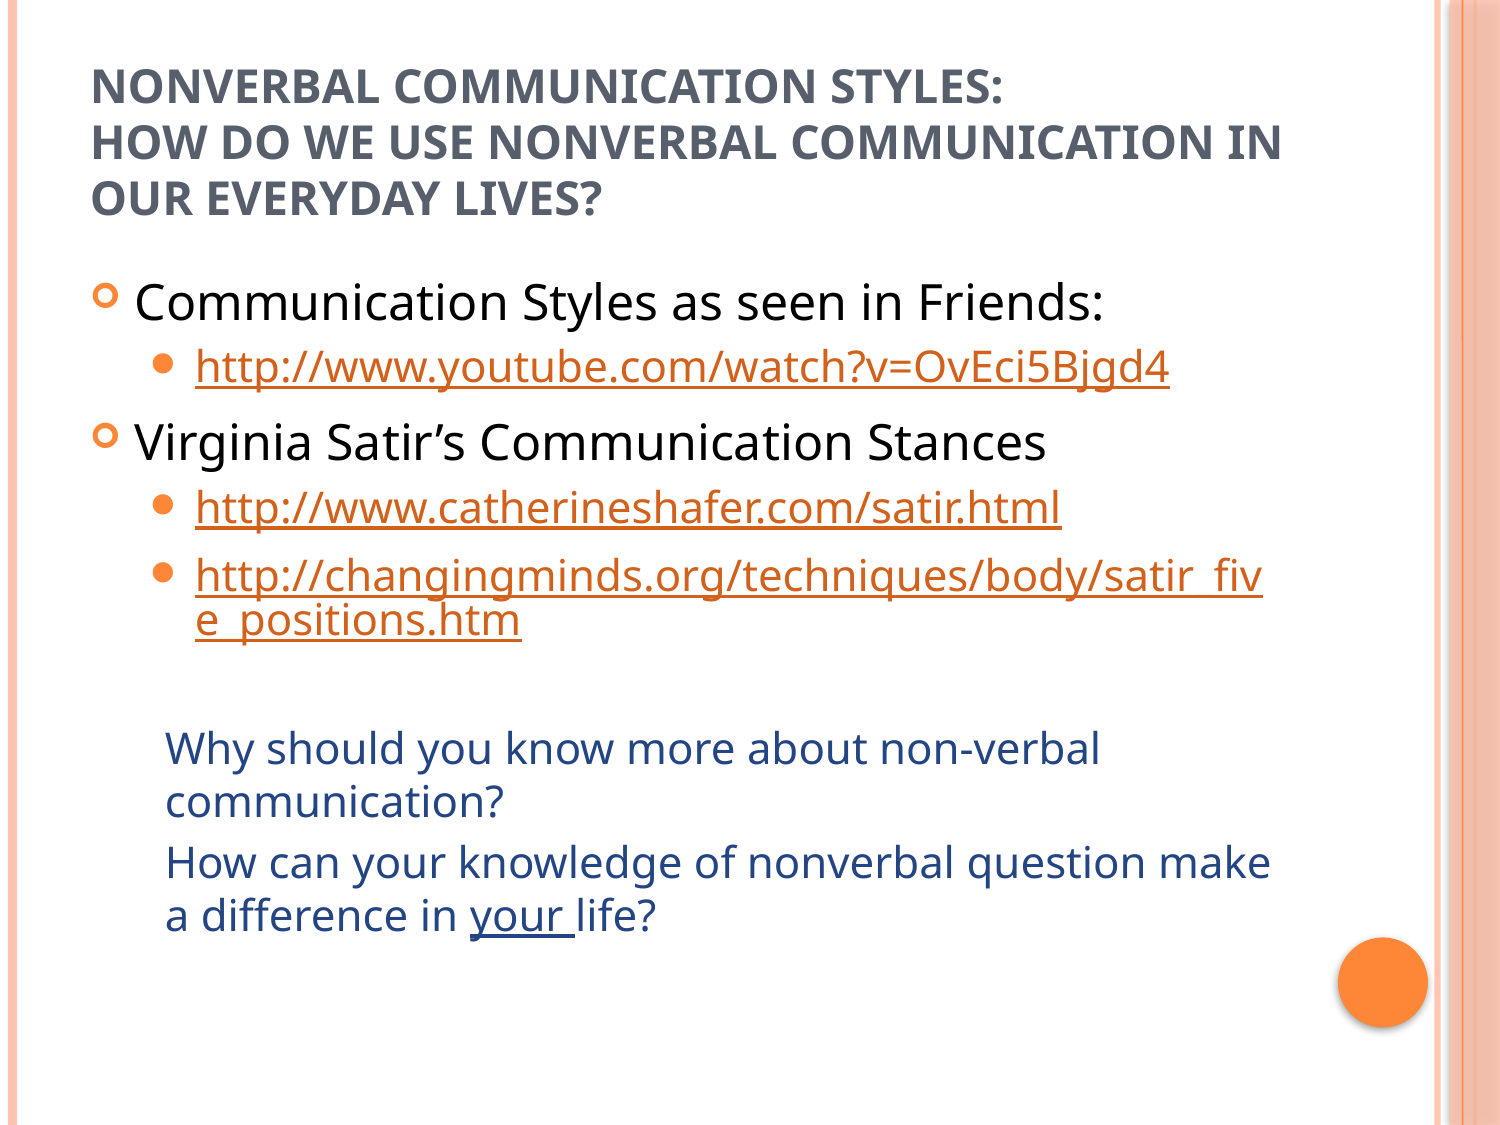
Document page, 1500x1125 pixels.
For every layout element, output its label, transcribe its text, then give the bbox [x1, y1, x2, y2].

title Nonverbal Communication Styles: How do we use nonverbal communication in our everyday lives? [75, 45, 1300, 233]
list Communication Styles as seen in Friends: http://www.youtube.com/watch?v=OvEci5Bjgd4 Virginia Satir’s Communication Stances http://www.catherineshafer.com/satir.html http://changingminds.org/techniques/body/satir_five_positions.htm Why should you know more about non-verbal communication? How can your knowledge of nonverbal question make a difference in your life? [75, 262, 1300, 1062]
